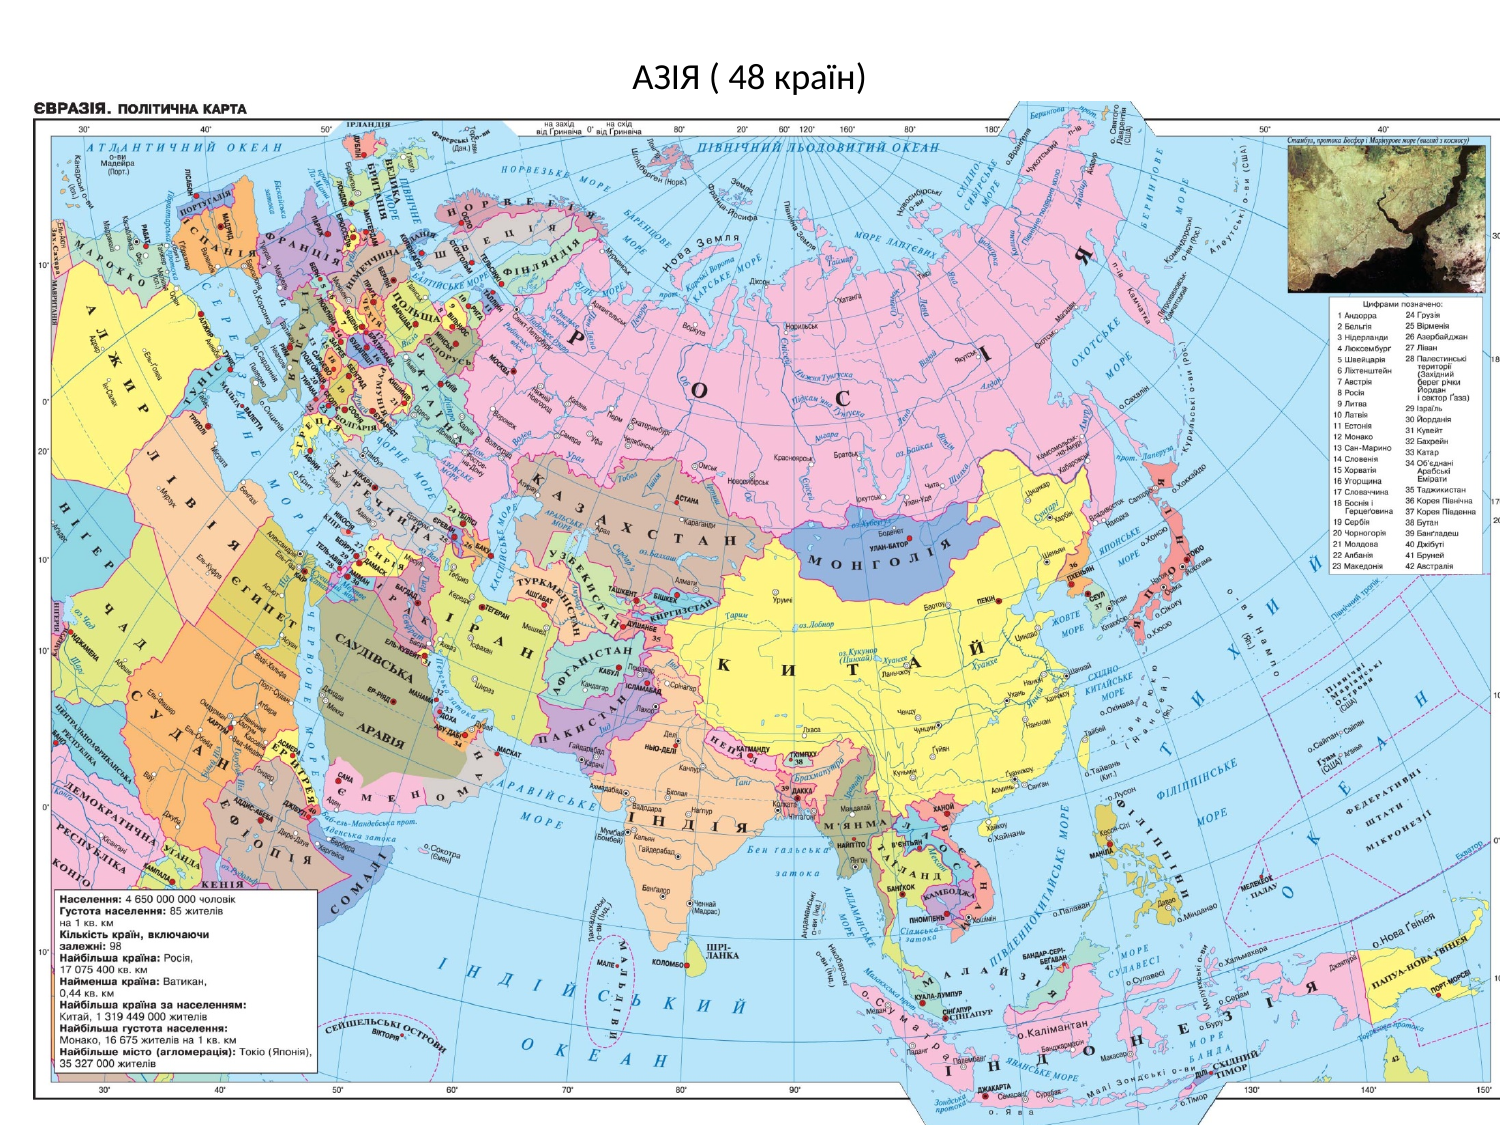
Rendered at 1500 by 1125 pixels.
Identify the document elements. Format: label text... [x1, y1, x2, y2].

title АЗІЯ ( 48 країн) [75, 45, 1425, 100]
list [32, 101, 1500, 1125]
